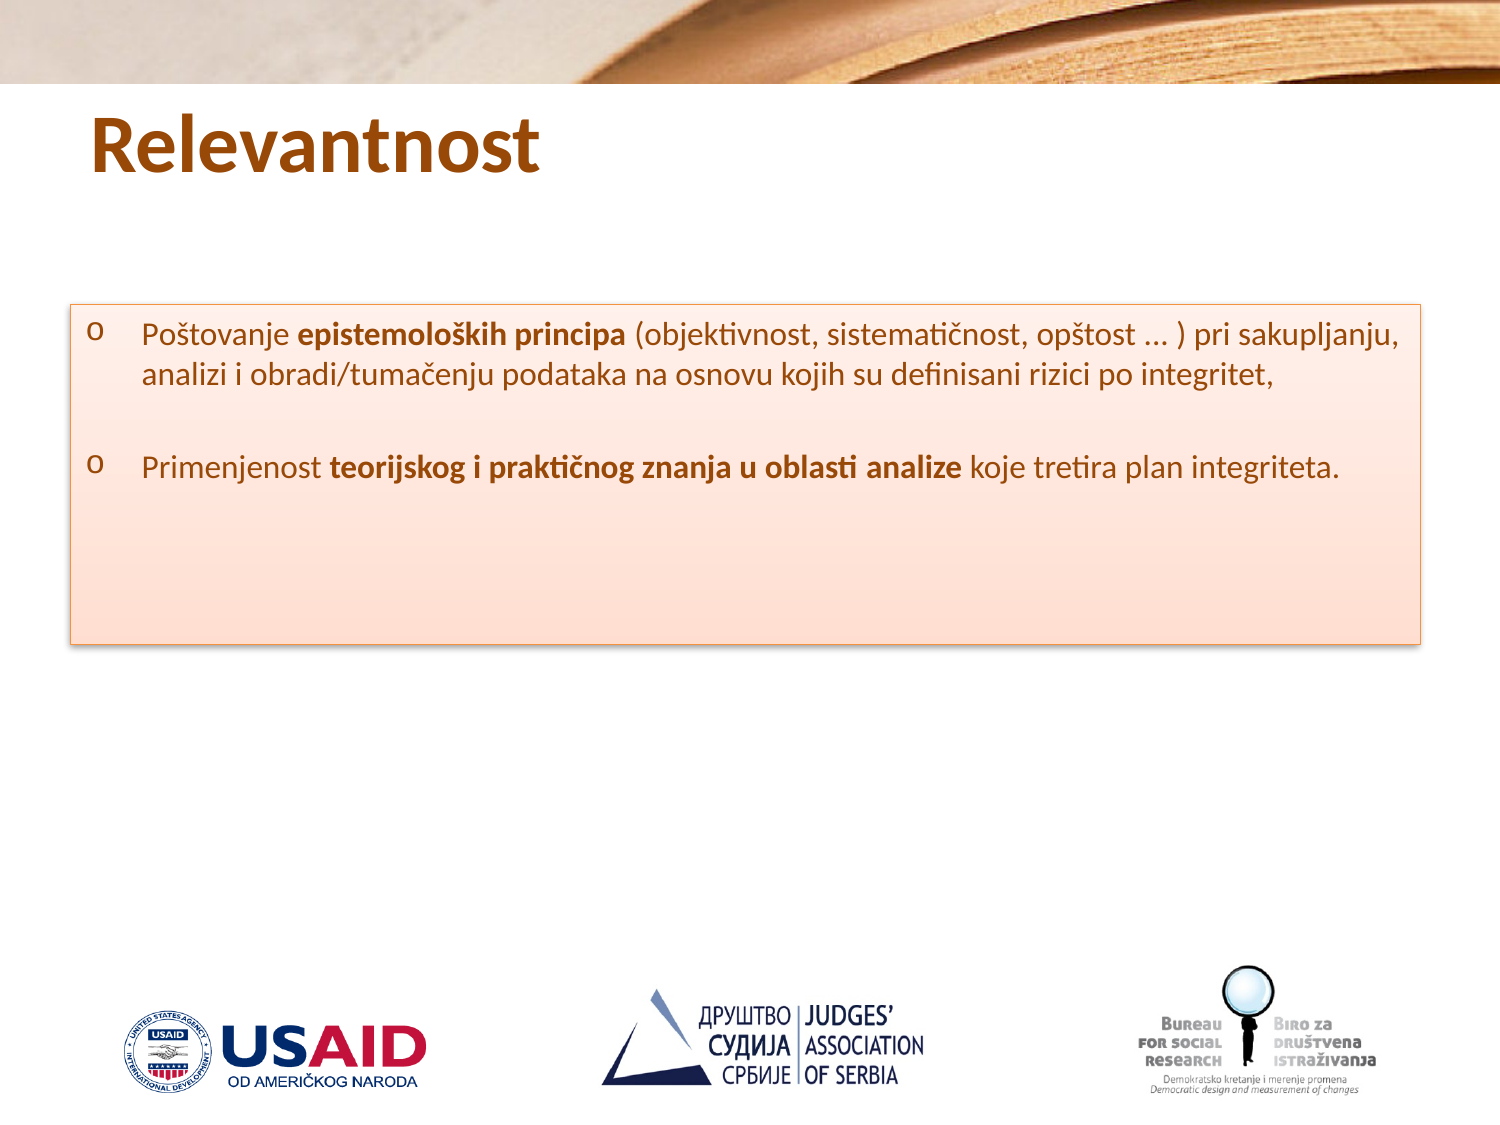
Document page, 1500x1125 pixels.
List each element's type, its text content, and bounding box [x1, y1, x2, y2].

list Poštovanje epistemoloških principa (objektivnost, sistematičnost, opštost ... ) pri sakupljanju, analizi i obradi/tumačenju podataka na osnovu kojih su definisani rizici po integritet, Primenjenost teorijskog i praktičnog znanja u oblasti analize koje tretira plan integriteta. [70, 304, 1421, 645]
picture [1078, 935, 1430, 1125]
picture [597, 984, 926, 1090]
picture [0, 0, 1500, 84]
picture [82, 984, 469, 1125]
title Relevantnost [75, 45, 1425, 233]
